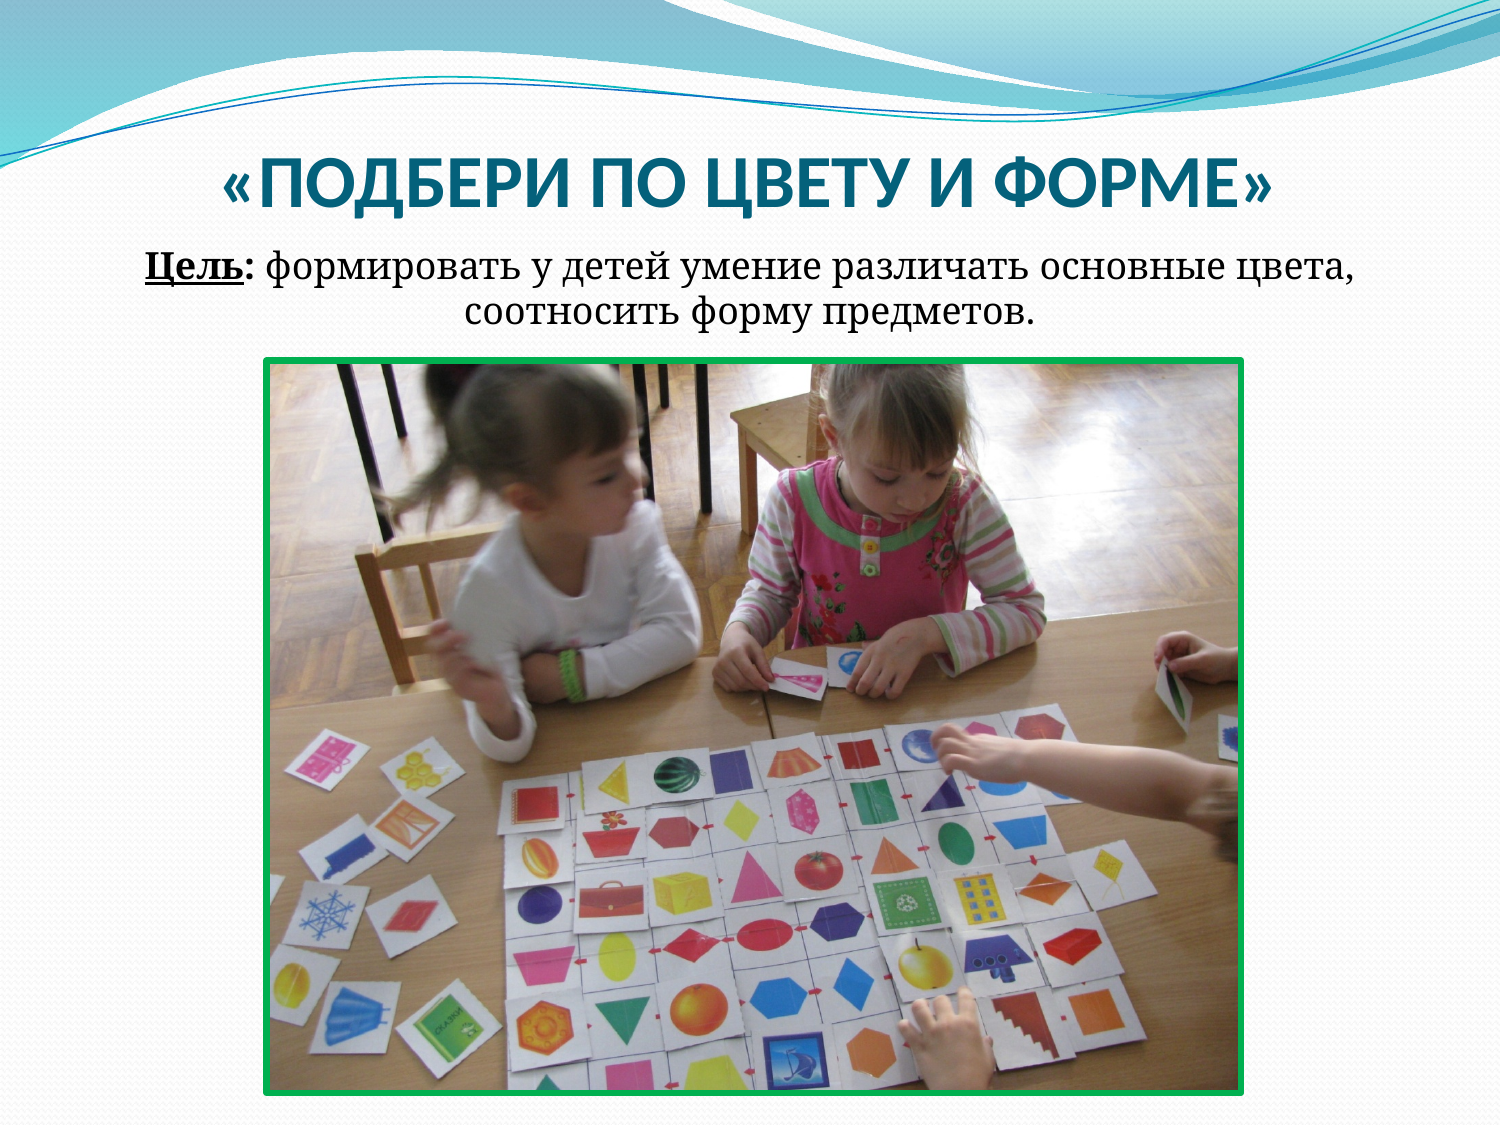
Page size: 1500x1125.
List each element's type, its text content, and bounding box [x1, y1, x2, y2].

title «ПОДБЕРИ ПО ЦВЕТУ И ФОРМЕ» [75, 115, 1425, 223]
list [269, 363, 1239, 1091]
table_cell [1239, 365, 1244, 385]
text_box Цель: формировать у детей умение различать основные цвета, соотносить форму предметов. [46, 234, 1454, 385]
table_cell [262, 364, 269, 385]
